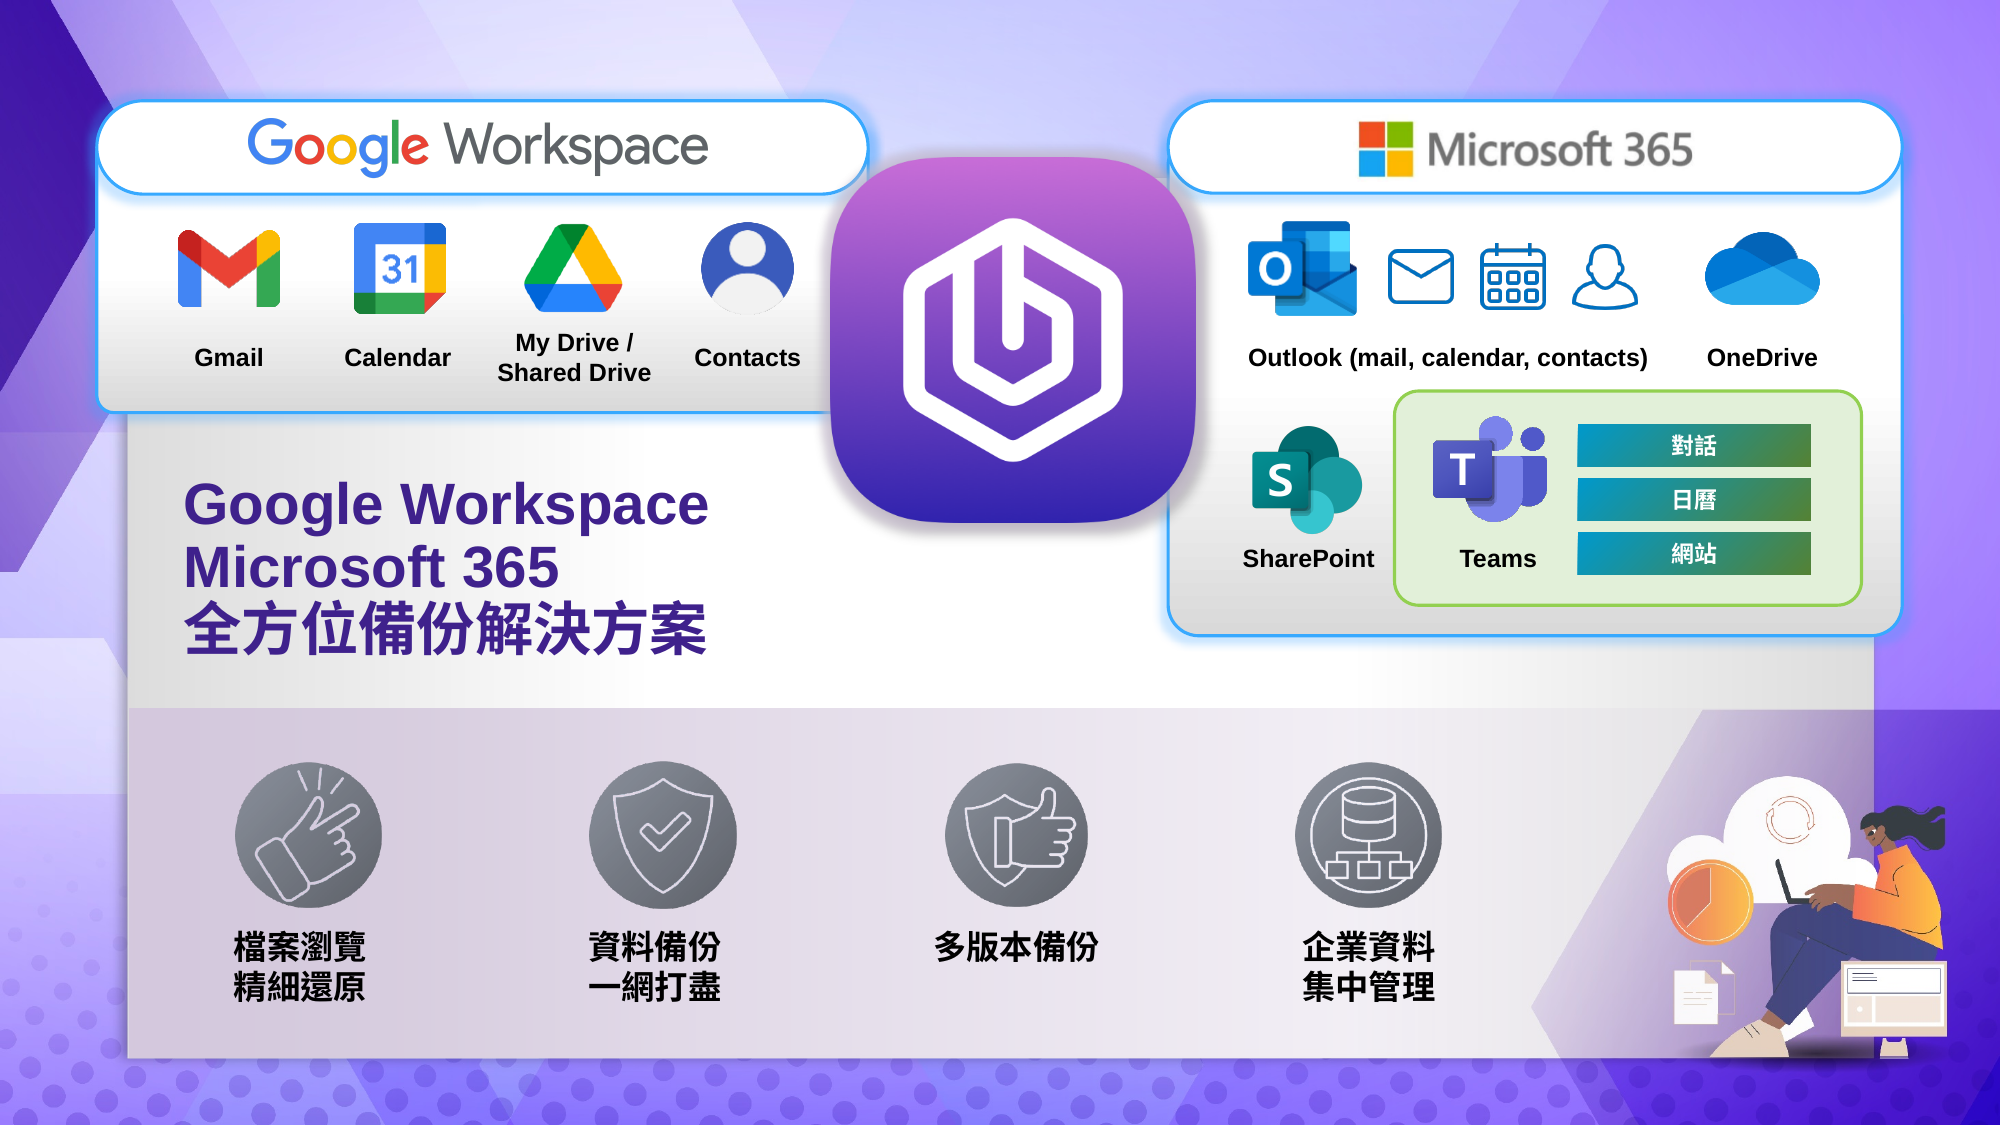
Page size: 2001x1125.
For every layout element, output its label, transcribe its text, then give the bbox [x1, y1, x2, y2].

text_box My Drive / Shared Drive [468, 319, 681, 394]
picture [0, 0, 2000, 1125]
text_box [1168, 100, 1903, 194]
text_box Google Workspace Microsoft 365 全方位備份解決方案 [168, 466, 853, 671]
text_box SharePoint [1223, 534, 1395, 580]
text_box [1168, 184, 1903, 636]
text_box 檔案瀏覽 精細還原 [144, 918, 457, 1001]
text_box 資料備份 一網打盡 [498, 919, 812, 985]
text_box 企業資料 集中管理 [1212, 919, 1526, 985]
text_box Outlook (mail, calendar, contacts) [1223, 334, 1674, 379]
text_box Calendar [313, 334, 468, 379]
text_box [129, 708, 1860, 1059]
text_box [1393, 389, 1863, 607]
text_box 多版本備份 [860, 918, 1173, 1001]
text_box Gmail [161, 334, 297, 379]
text_box 對話 [1577, 424, 1811, 467]
text_box [96, 183, 817, 413]
text_box [96, 100, 869, 195]
text_box Teams [1412, 534, 1585, 580]
text_box 日曆 [1577, 478, 1811, 521]
text_box 網站 [1577, 532, 1811, 575]
text_box OneDrive [1676, 334, 1849, 379]
text_box Contacts [663, 334, 817, 379]
